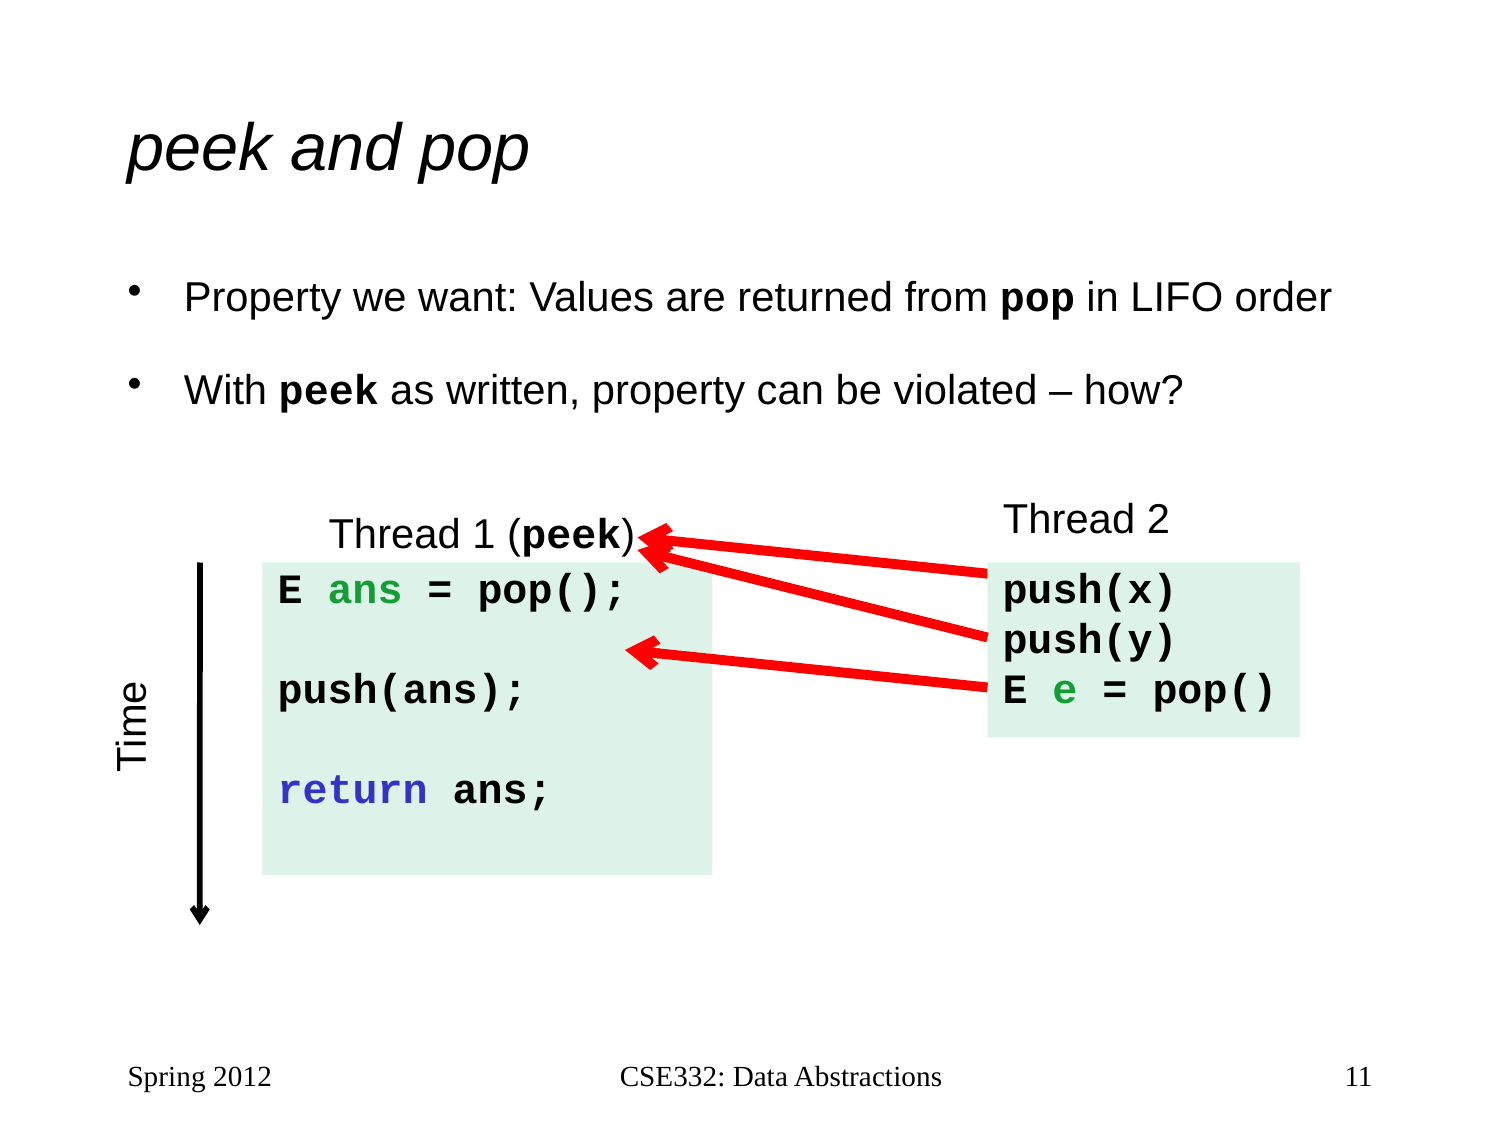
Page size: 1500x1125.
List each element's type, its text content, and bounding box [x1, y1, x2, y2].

text_box Thread 1 (peek) [313, 499, 651, 565]
text_box Time [96, 753, 162, 787]
title peek and pop [112, 49, 1388, 238]
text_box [637, 537, 1001, 576]
list Property we want: Values are returned from pop in LIFO order With peek as written, property can be violated – how? [112, 262, 1388, 513]
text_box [637, 549, 988, 638]
text_box push(x) push(y) E e = pop() [987, 562, 1300, 738]
slide_number Spring 2012 [112, 1049, 426, 1125]
text_box Time [96, 665, 162, 741]
text_box E ans = pop(); push(ans); return ans; [262, 562, 713, 875]
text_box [624, 649, 988, 688]
footer CSE332: Data Abstractions [462, 1049, 1101, 1125]
slide_number 11 [1101, 1049, 1388, 1125]
text_box Thread 2 [988, 484, 1186, 550]
